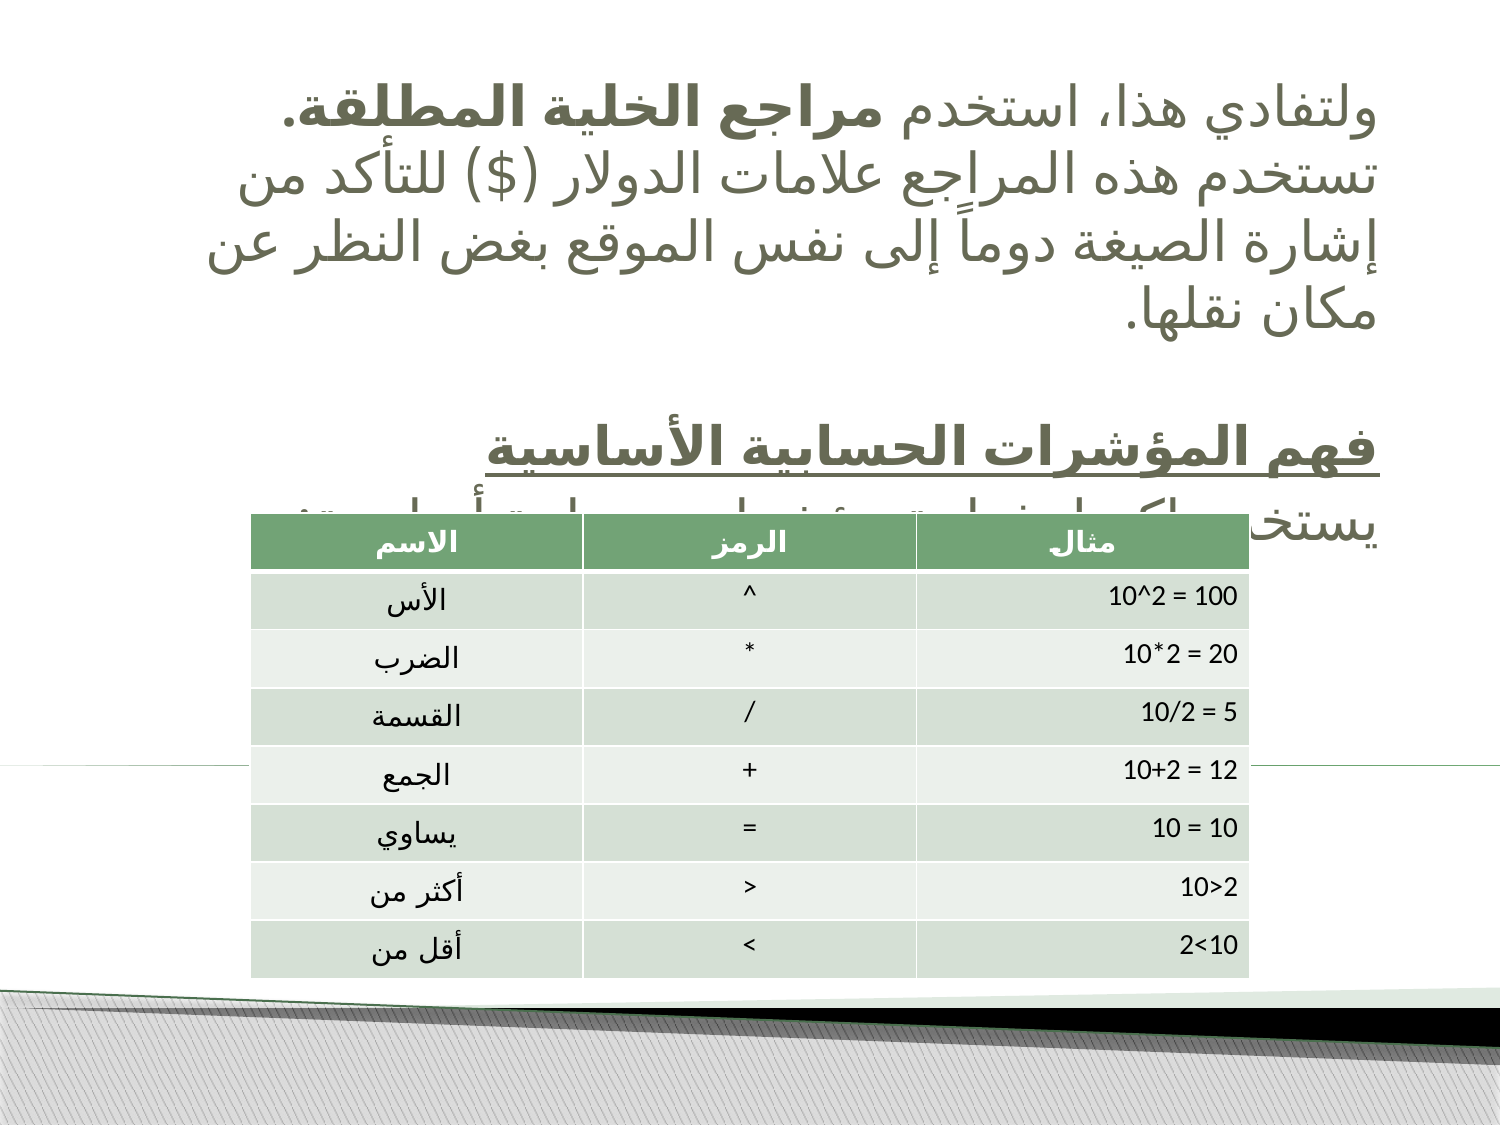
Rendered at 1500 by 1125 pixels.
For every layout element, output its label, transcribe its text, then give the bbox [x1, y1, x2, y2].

table_cell + [584, 747, 916, 803]
table_header الاسم [251, 514, 582, 569]
text_box [50, 62, 1450, 438]
table_cell > [584, 863, 916, 919]
table_cell < [584, 921, 916, 978]
table_cell ^ [584, 574, 916, 629]
subtitle ولتفادي هذا، استخدم مراجع الخلية المطلقة. تستخدم هذه المراجع علامات الدولار ($) للتأكد من إشارة الصيغة دوماً إلى نفس الموقع بغض النظر عن مكان نقلها. فهم المؤشرات الحسابية الأساسية يستخدم إكسل ثمانية مؤشرات حسابية أساسية: [112, 438, 1388, 963]
table_cell القسمة [251, 689, 582, 745]
table_cell 10>2 [917, 863, 1249, 919]
table_cell 2<10 [917, 921, 1249, 978]
table_cell أقل من [251, 921, 582, 978]
table_cell الضرب [251, 630, 582, 687]
picture [5, 1008, 1500, 1066]
table_cell = [584, 805, 916, 861]
table_cell 10 = 10 [917, 805, 1249, 861]
table_header مثال [917, 514, 1249, 569]
table_cell 10^2 = 100 [917, 574, 1249, 629]
table_cell يساوي [251, 805, 582, 861]
table_cell الجمع [251, 747, 582, 803]
table_cell 10*2 = 20 [917, 630, 1249, 687]
table_cell / [584, 689, 916, 745]
table_cell 10+2 = 12 [917, 747, 1249, 803]
table_cell الأس [251, 574, 582, 629]
table_cell أكثر من [251, 863, 582, 919]
table_cell * [584, 630, 916, 687]
table_header الرمز [584, 514, 916, 569]
table_cell 10/2 = 5 [917, 689, 1249, 745]
